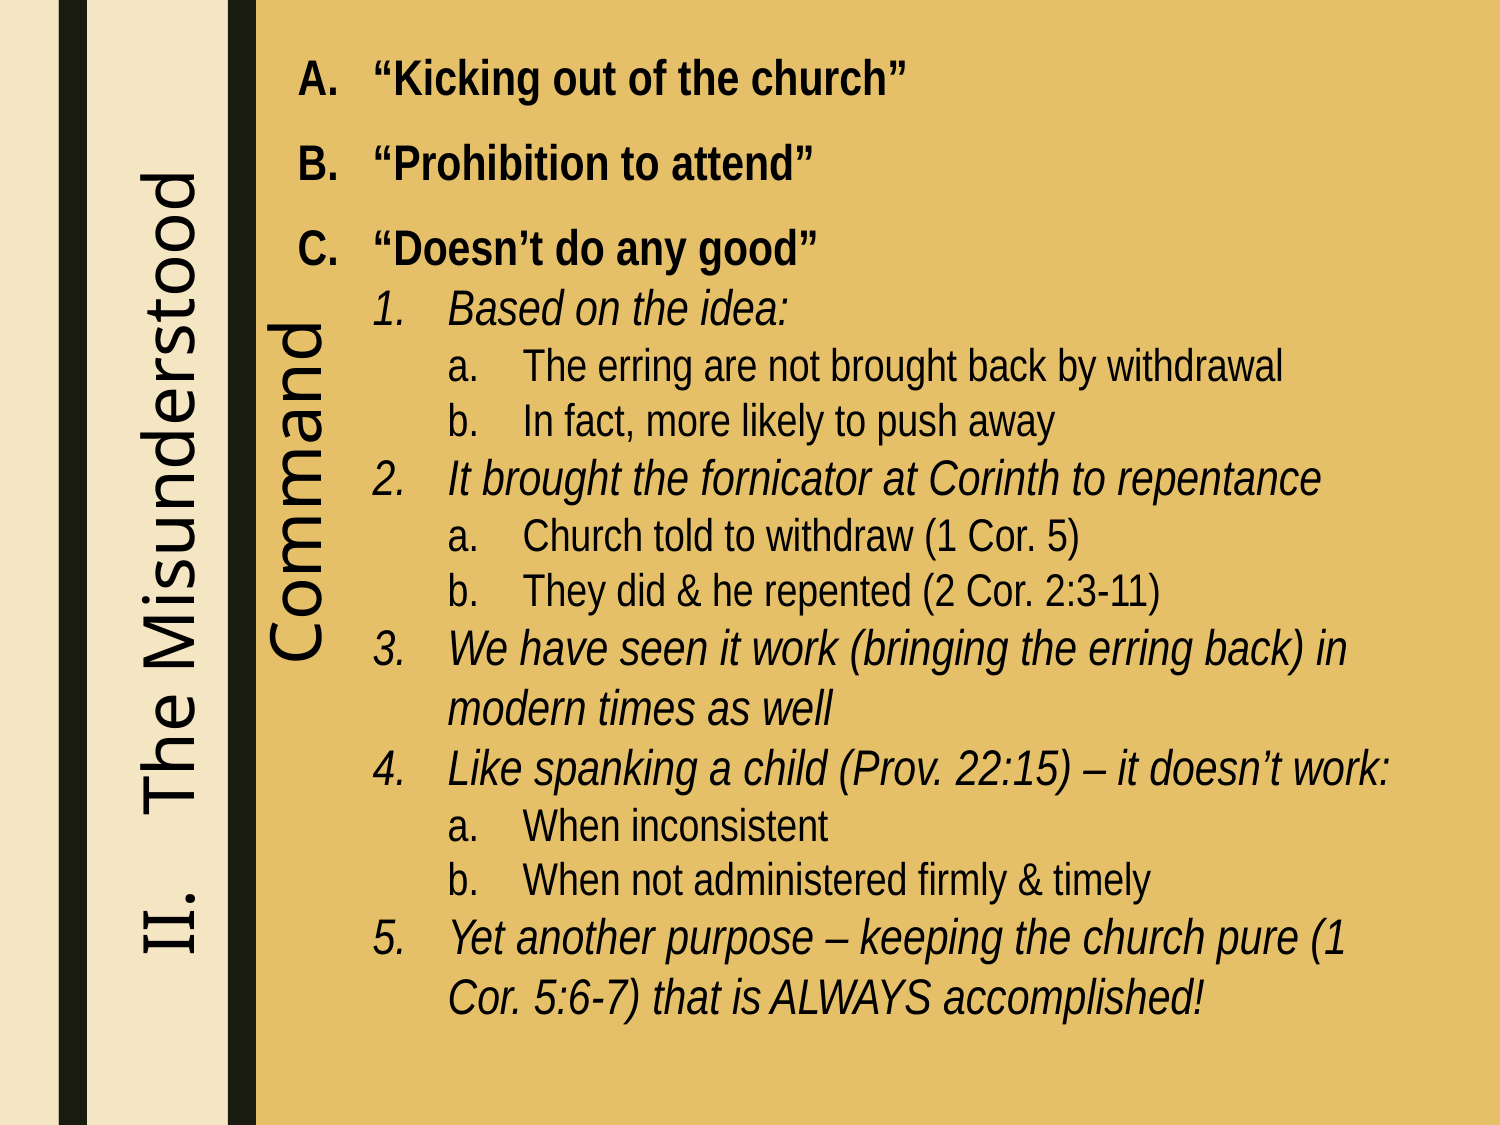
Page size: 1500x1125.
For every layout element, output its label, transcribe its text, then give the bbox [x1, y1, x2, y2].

text_box The Misunderstood Command [73, 0, 344, 1125]
text_box “Kicking out of the church” “Prohibition to attend” “Doesn’t do any good” Based on the idea: The erring are not brought back by withdrawal In fact, more likely to push away It brought the fornicator at Corinth to repentance Church told to withdraw (1 Cor. 5) They did & he repented (2 Cor. 2:3-11) We have seen it work (bringing the erring back) in modern times as well Like spanking a child (Prov. 22:15) – it doesn’t work: When inconsistent When not administered firmly & timely Yet another purpose – keeping the church pure (1 Cor. 5:6-7) that is ALWAYS accomplished! [282, 37, 1437, 1033]
